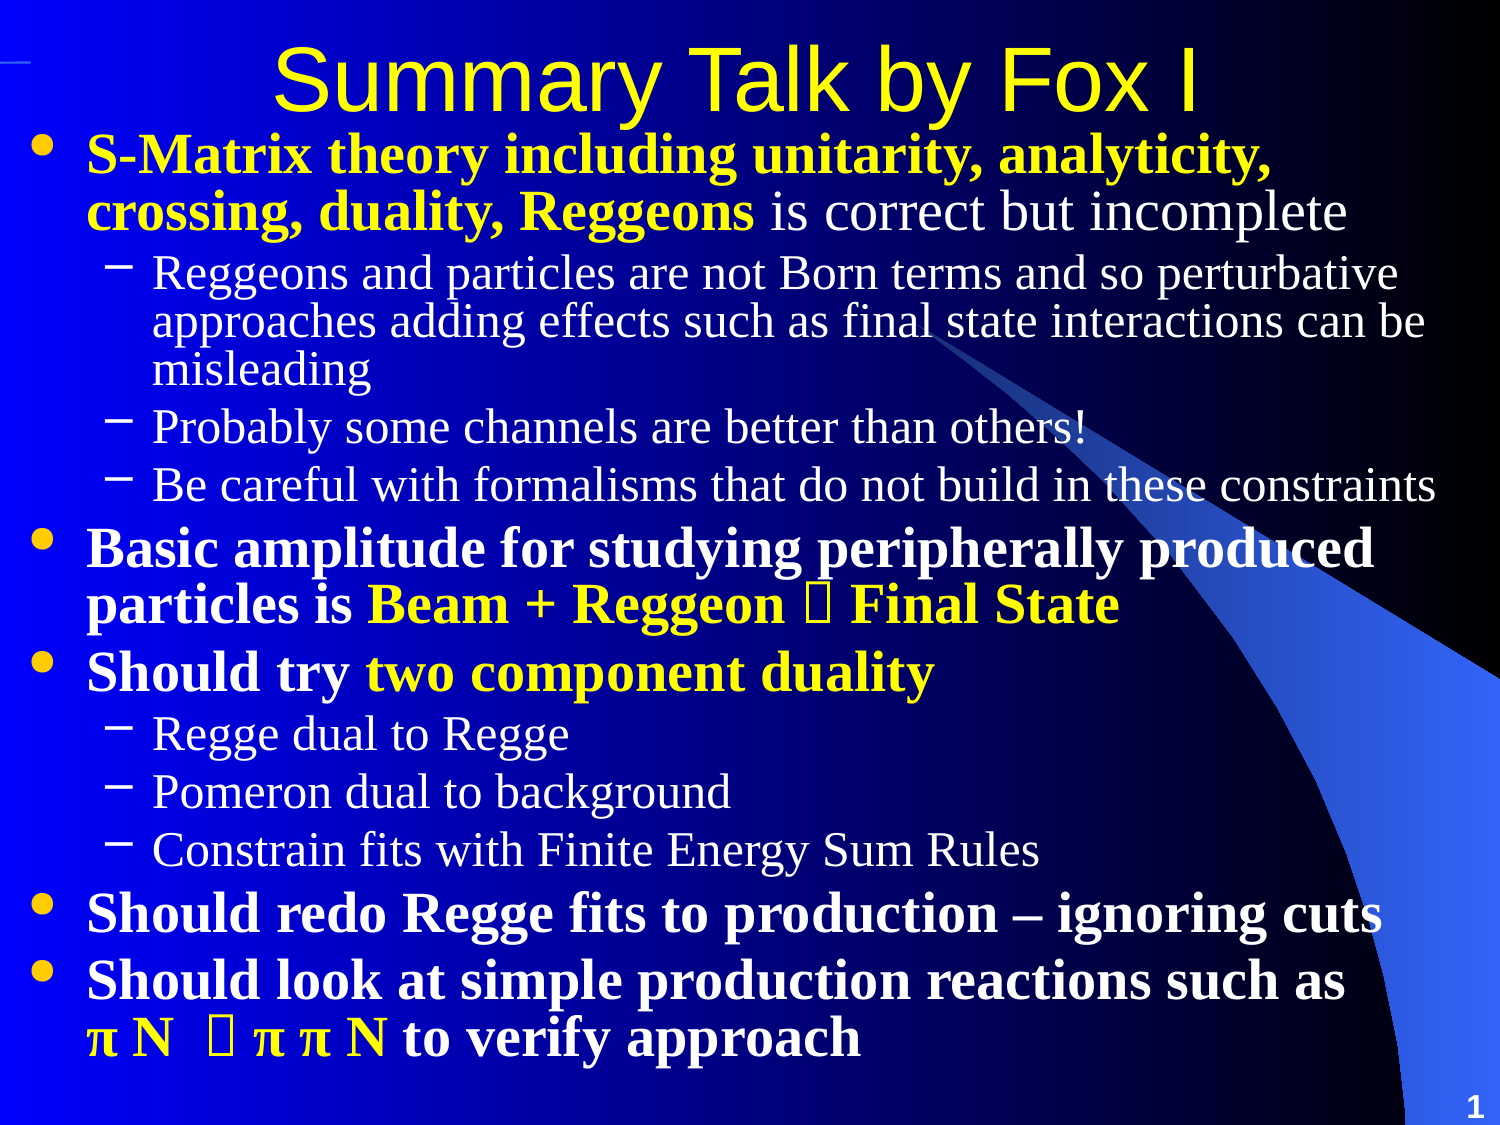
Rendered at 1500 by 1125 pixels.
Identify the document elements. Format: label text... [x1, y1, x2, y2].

slide_number 1 [1187, 1062, 1500, 1125]
title Summary Talk by Fox I [0, 0, 1500, 121]
list S-Matrix theory including unitarity, analyticity, crossing, duality, Reggeons is correct but incomplete Reggeons and particles are not Born terms and so perturbative approaches adding effects such as final state interactions can be misleading Probably some channels are better than others! Be careful with formalisms that do not build in these constraints Basic amplitude for studying peripherally produced particles is Beam + Reggeon  Final State Should try two component duality Regge dual to Regge Pomeron dual to background Constrain fits with Finite Energy Sum Rules Should redo Regge fits to production – ignoring cuts Should look at simple production reactions such as π N  π π N to verify approach [0, 121, 1500, 994]
